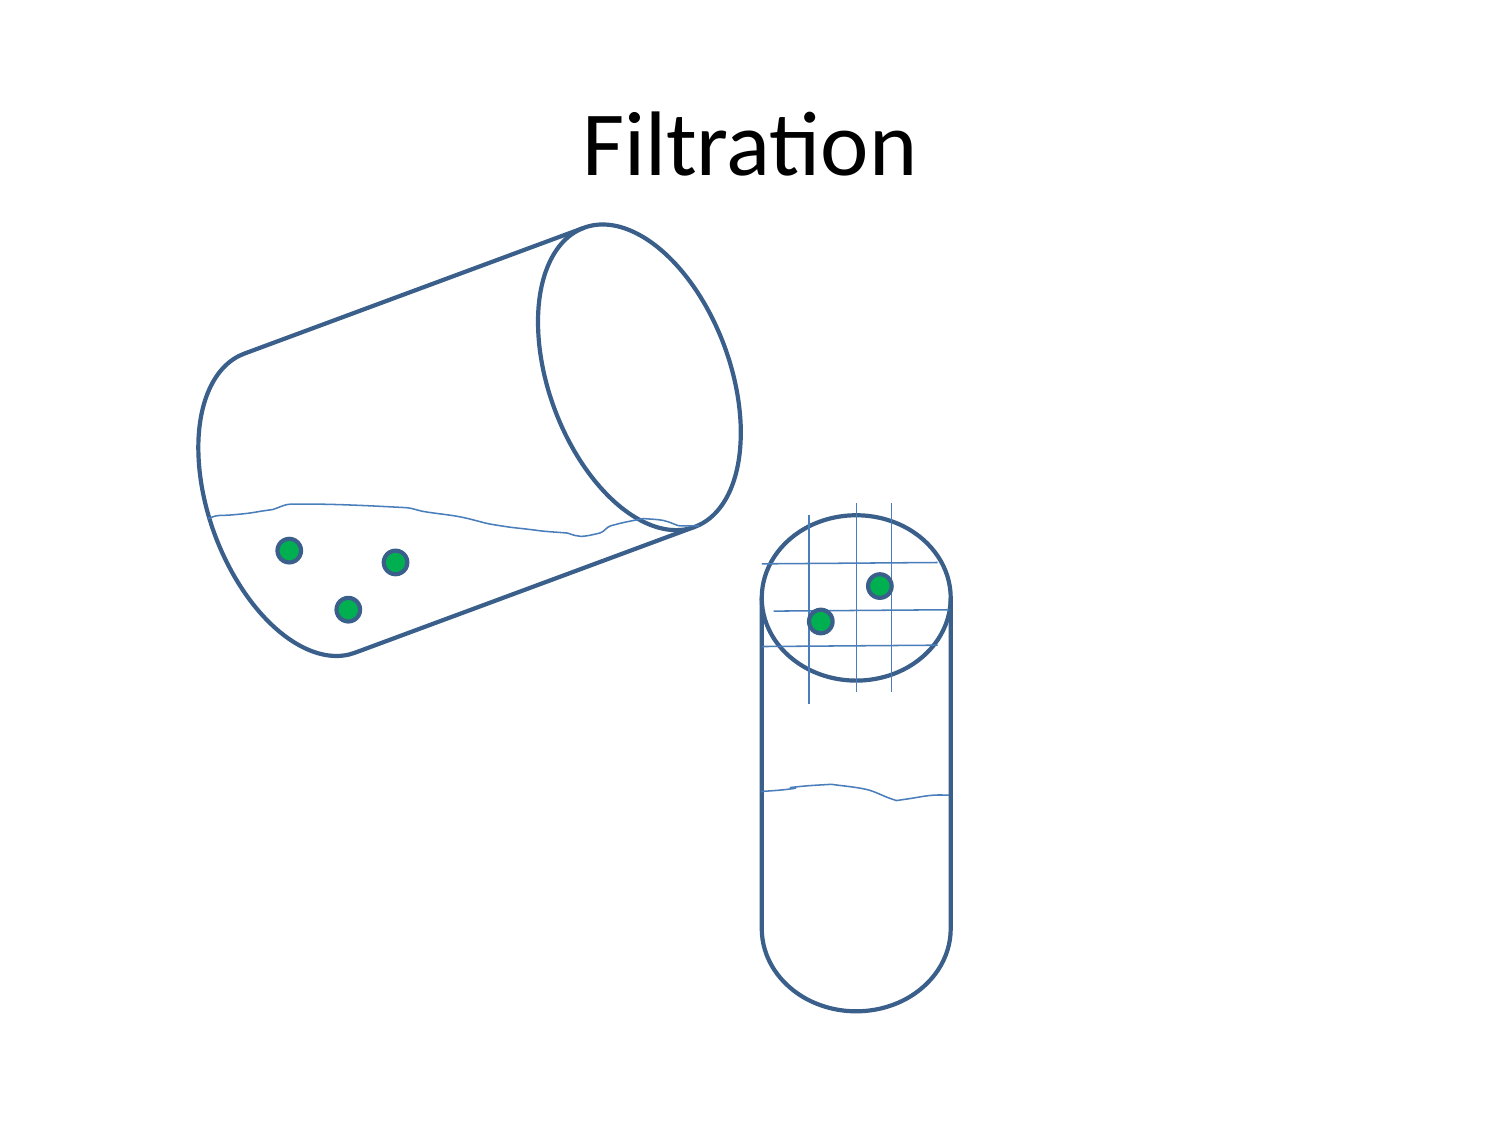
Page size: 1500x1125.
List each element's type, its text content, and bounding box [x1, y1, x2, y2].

text_box [196, 222, 743, 659]
text_box [381, 548, 410, 577]
text_box [334, 595, 363, 624]
title Filtration [75, 45, 1425, 233]
text_box [207, 503, 700, 538]
text_box [814, 621, 835, 636]
text_box [759, 521, 953, 1014]
text_box [275, 536, 304, 565]
text_box [860, 513, 887, 560]
text_box [865, 573, 887, 600]
text_box [760, 783, 949, 802]
text_box [813, 513, 851, 560]
